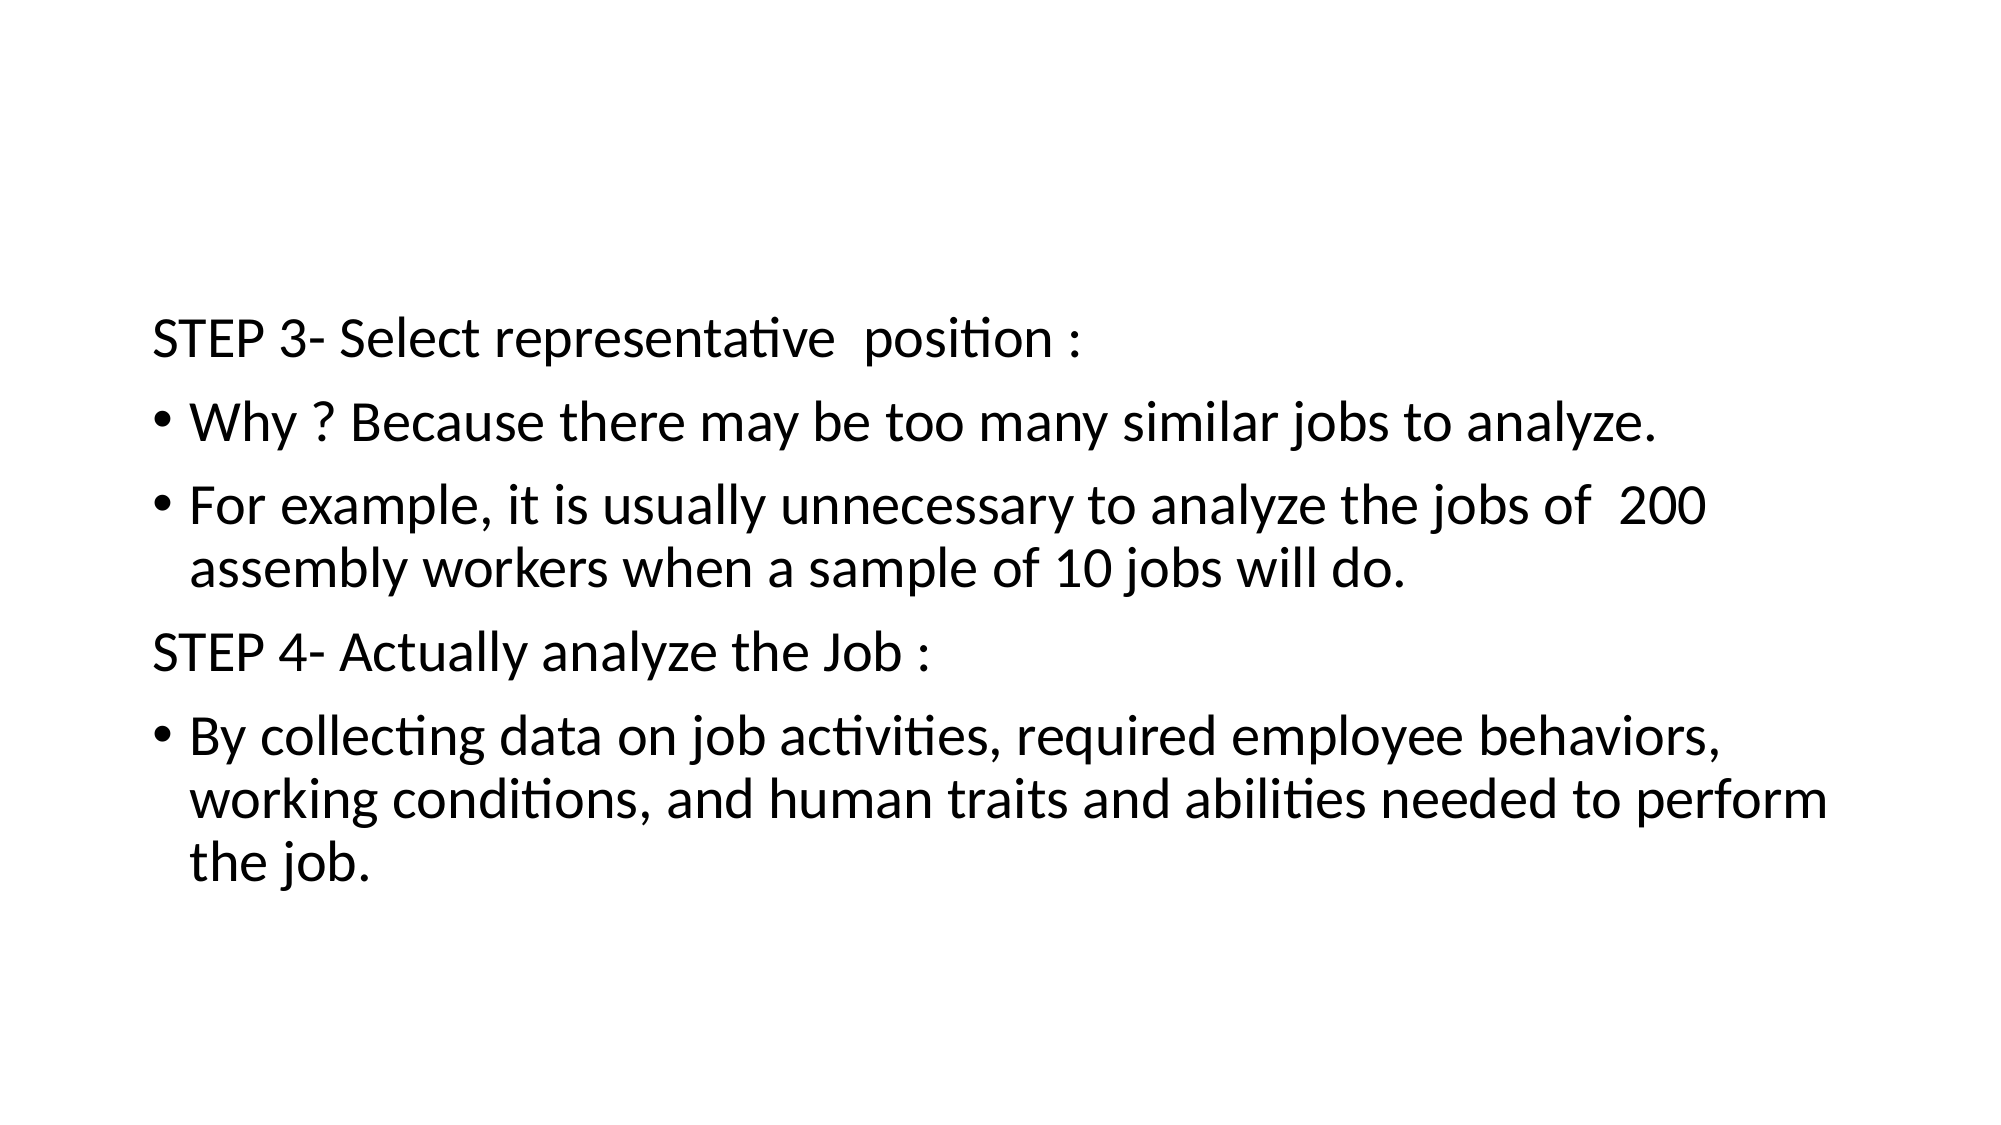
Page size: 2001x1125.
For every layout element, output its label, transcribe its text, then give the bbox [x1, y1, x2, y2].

list STEP 3- Select representative position : Why ? Because there may be too many similar jobs to analyze. For example, it is usually unnecessary to analyze the jobs of 200 assembly workers when a sample of 10 jobs will do. STEP 4- Actually analyze the Job : By collecting data on job activities, required employee behaviors, working conditions, and human traits and abilities needed to perform the job. [137, 299, 1863, 1014]
